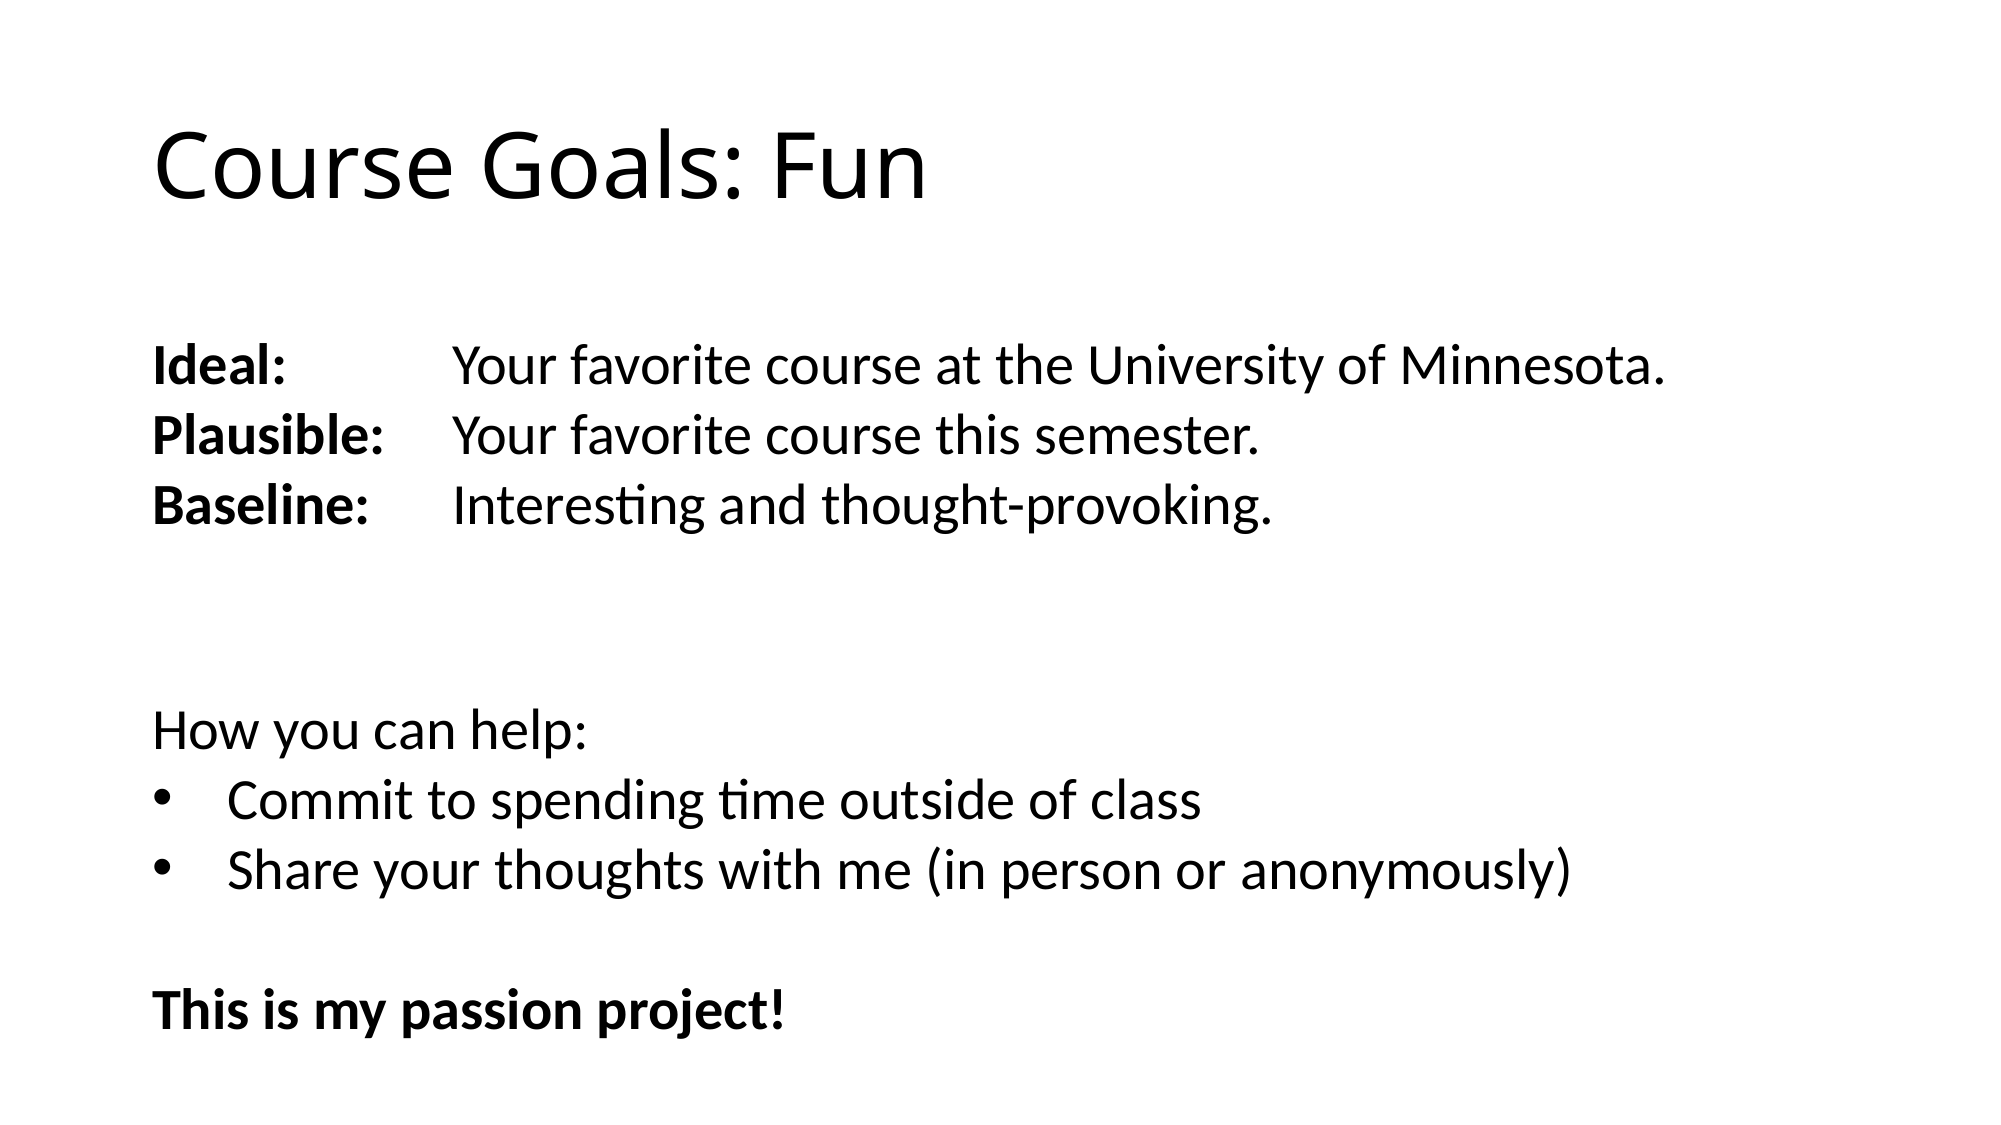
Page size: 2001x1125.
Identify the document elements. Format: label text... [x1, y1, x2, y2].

title Course Goals: Fun [137, 59, 1863, 278]
text_box Ideal: Your favorite course at the University of Minnesota. Plausible: Your favorite course this semester. Baseline: Interesting and thought-provoking. [137, 248, 1814, 544]
text_box How you can help: Commit to spending time outside of class Share your thoughts with me (in person or anonymously) This is my passion project! [137, 683, 1863, 1125]
